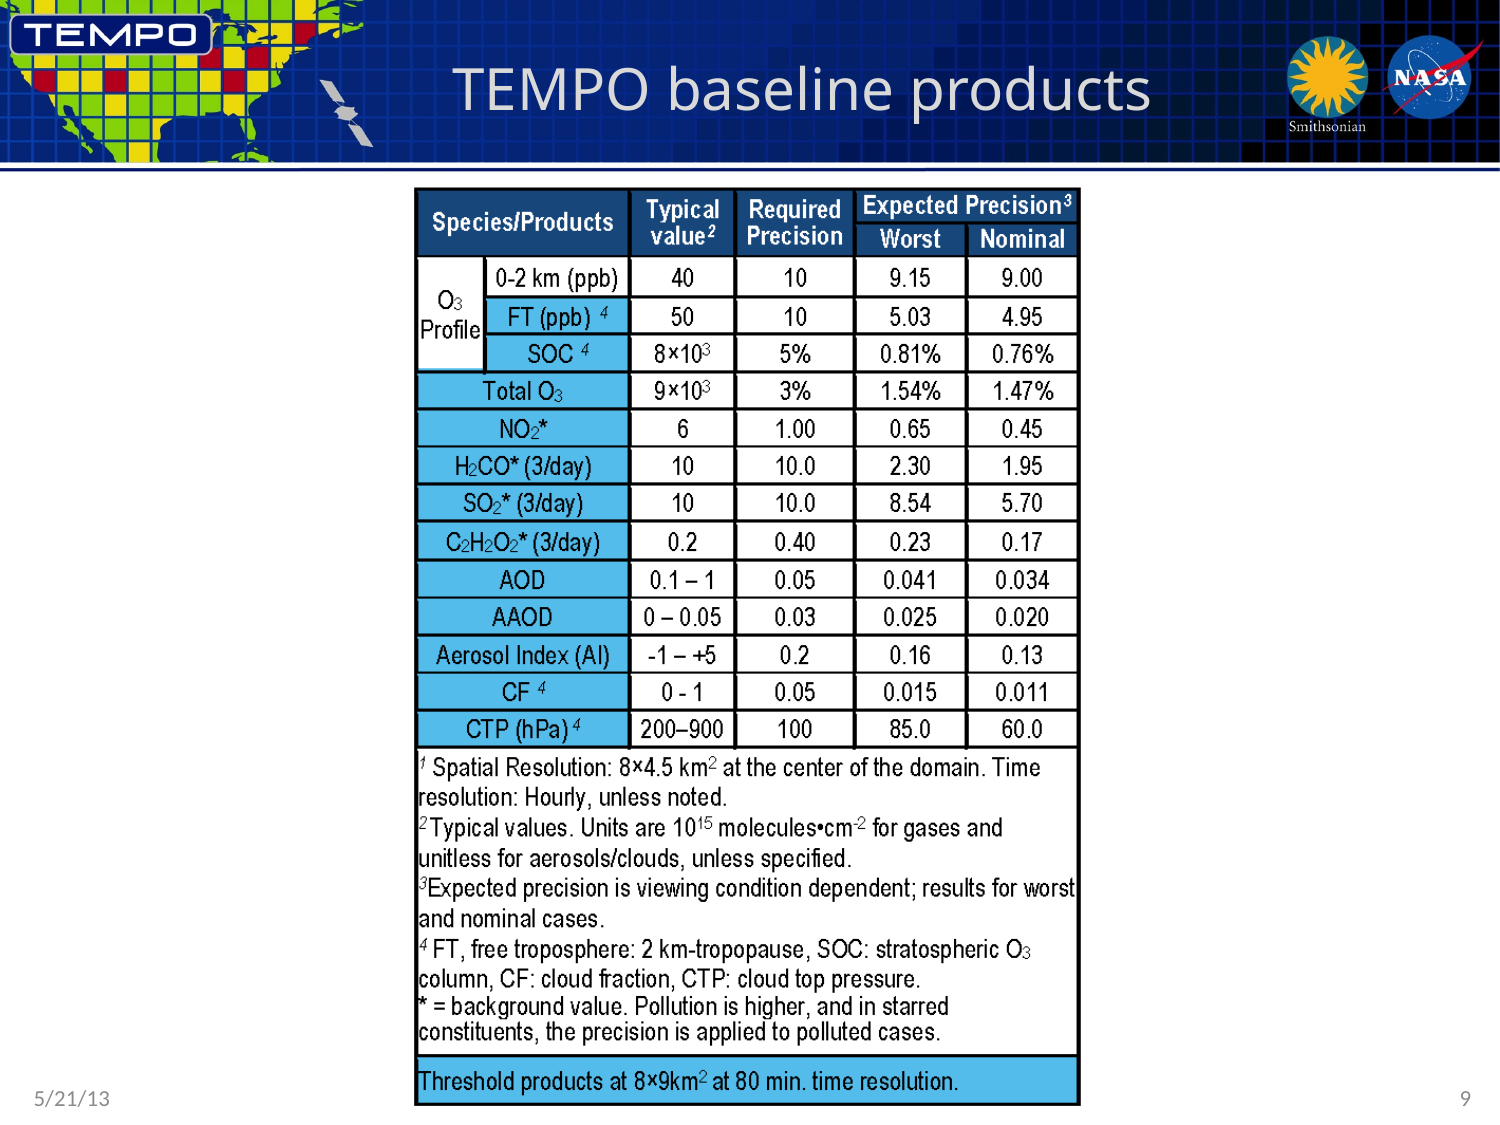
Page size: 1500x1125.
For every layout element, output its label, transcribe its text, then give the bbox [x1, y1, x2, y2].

slide_number 9 [1136, 1066, 1487, 1125]
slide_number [18, 1066, 369, 1125]
picture [0, 0, 1500, 1125]
title TEMPO baseline products [312, 45, 1293, 150]
